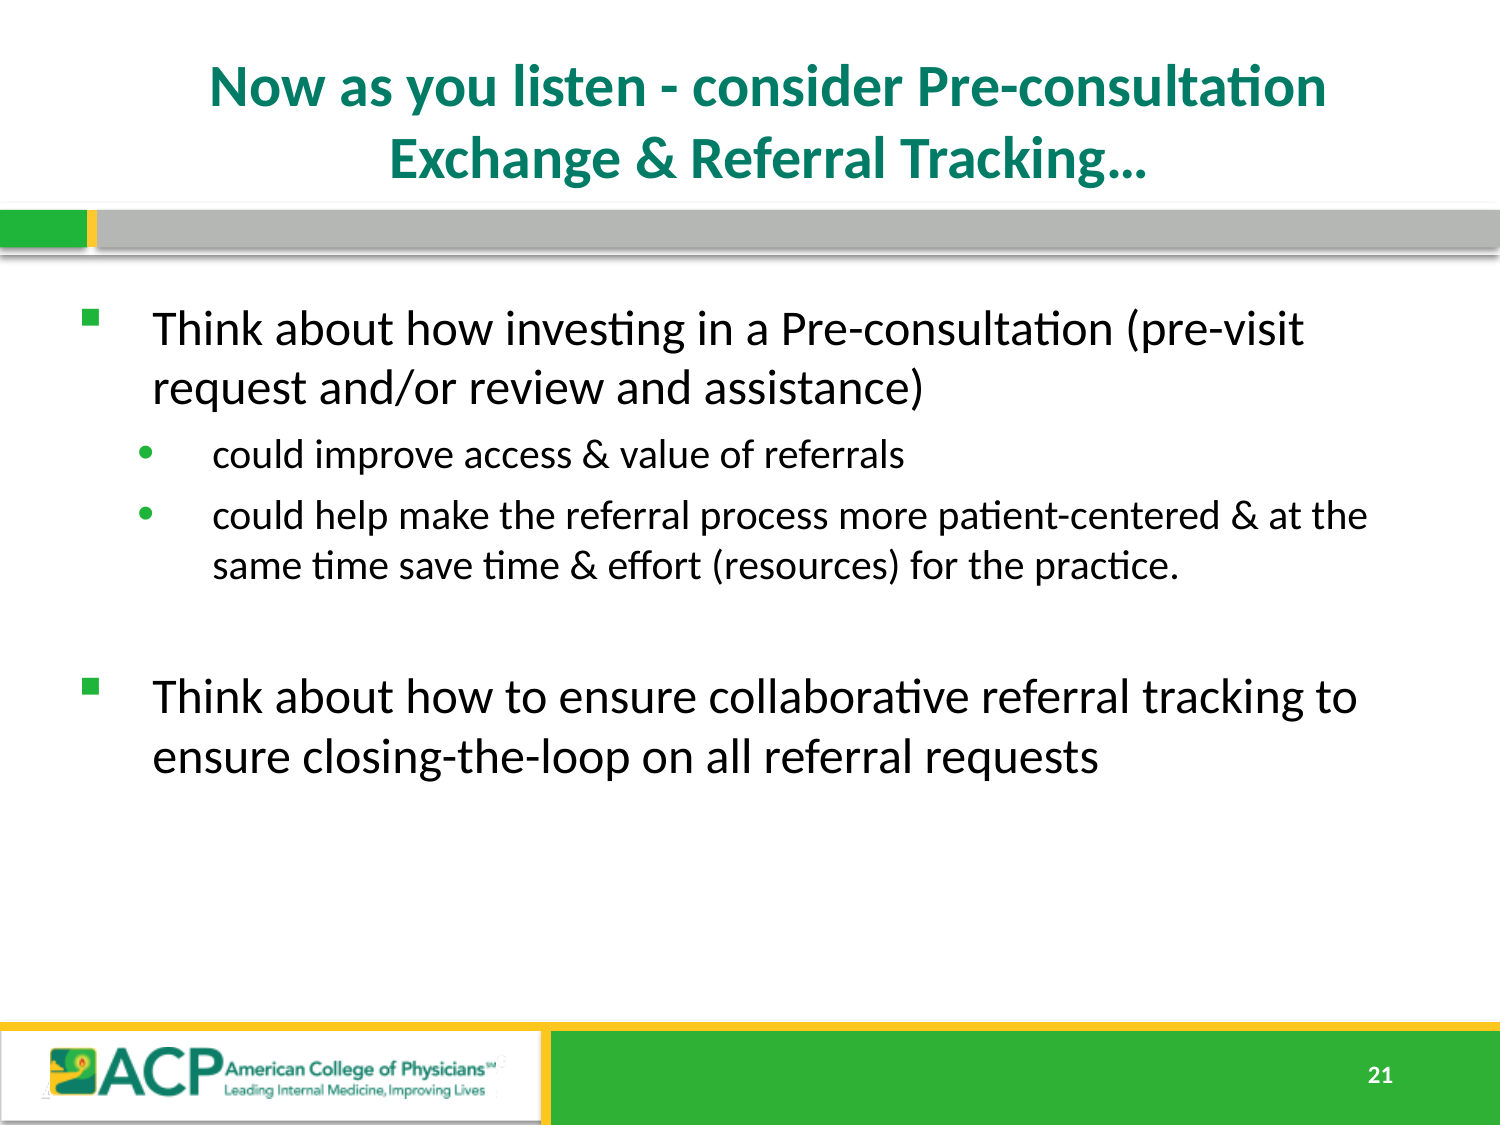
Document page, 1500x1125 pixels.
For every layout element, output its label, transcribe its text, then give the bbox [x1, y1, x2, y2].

list Think about how investing in a Pre-consultation (pre-visit request and/or review and assistance) could improve access & value of referrals could help make the referral process more patient-centered & at the same time save time & effort (resources) for the practice. Think about how to ensure collaborative referral tracking to ensure closing-the-loop on all referral requests [62, 287, 1439, 1013]
picture [50, 1047, 496, 1099]
title Now as you listen - consider Pre-consultation Exchange & Referral Tracking… [99, 37, 1439, 200]
